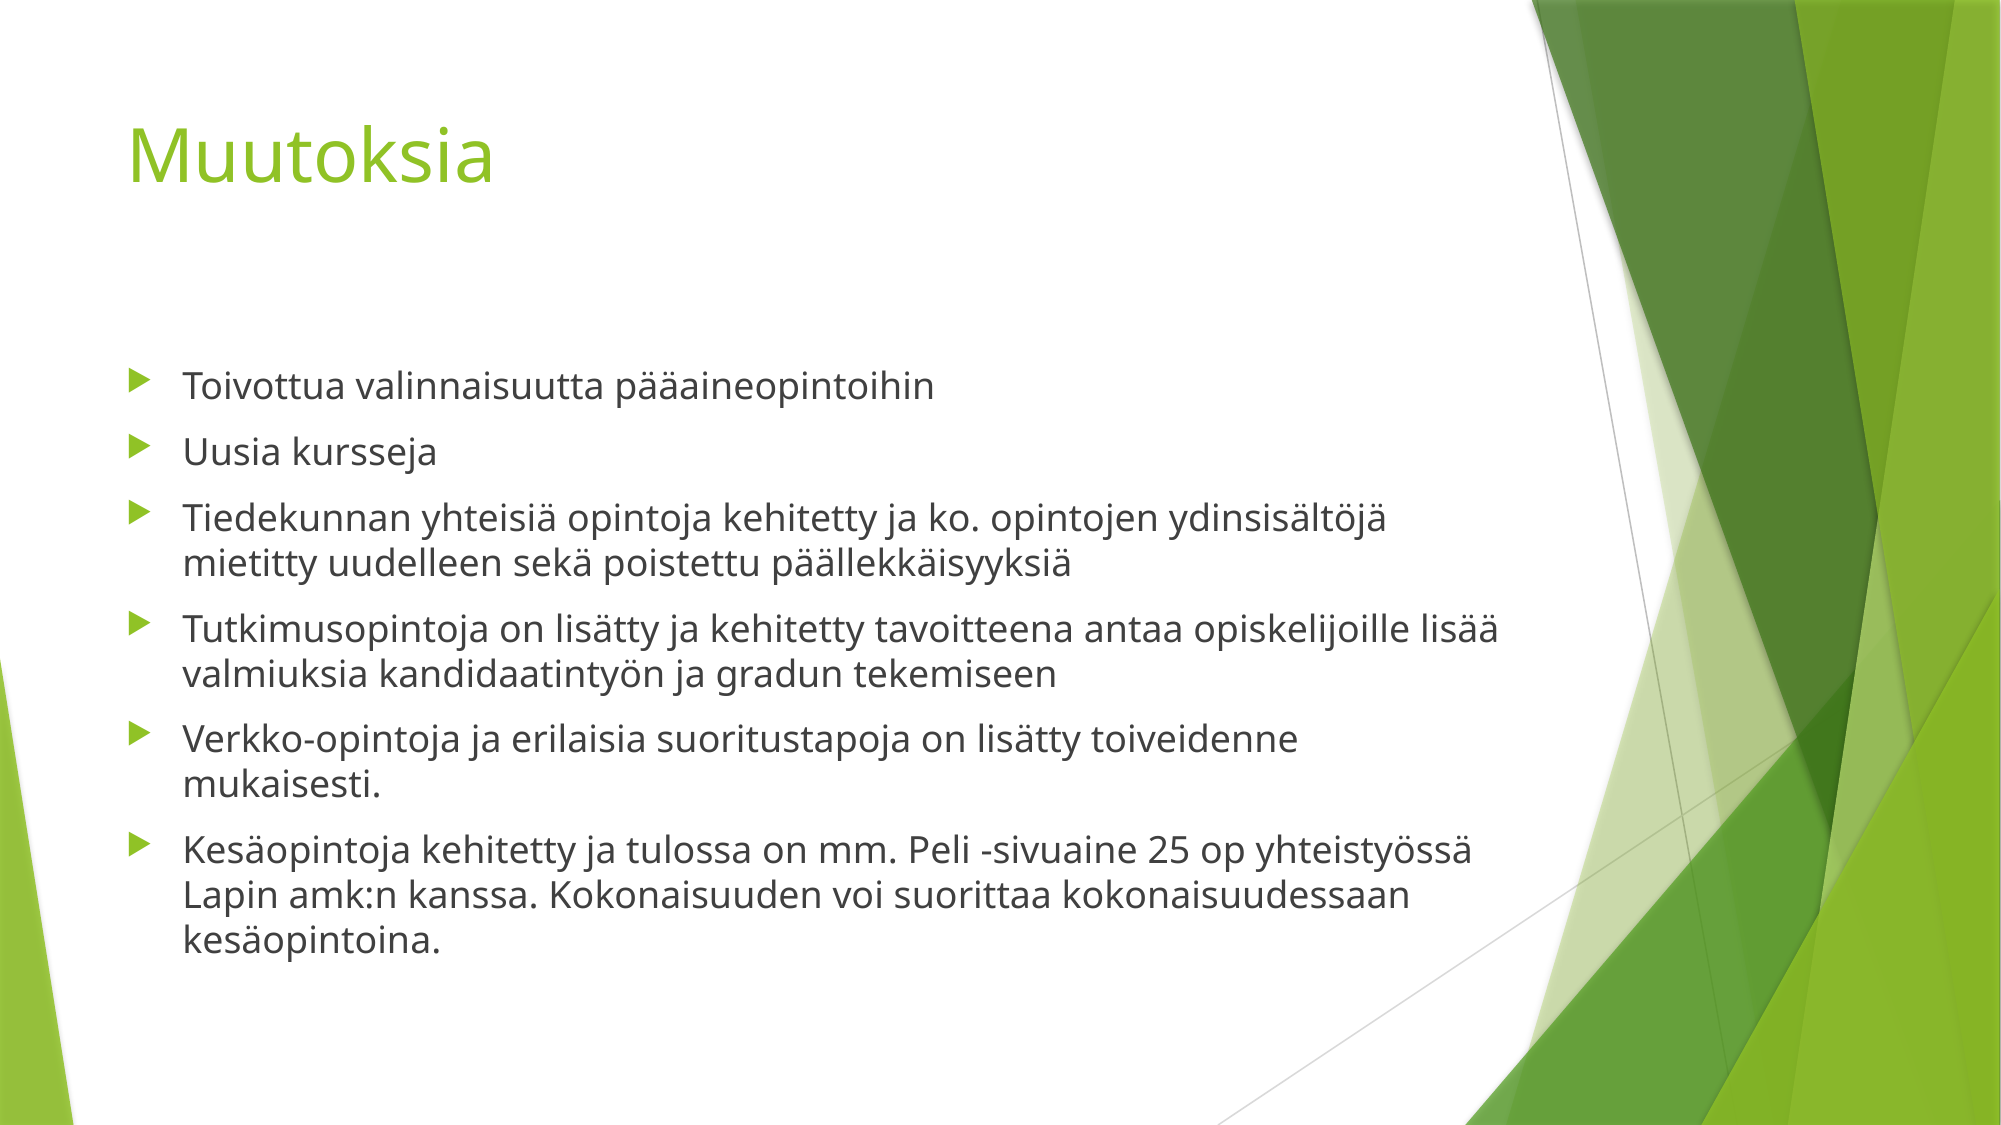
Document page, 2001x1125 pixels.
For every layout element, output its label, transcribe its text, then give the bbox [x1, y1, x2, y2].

title Muutoksia [111, 99, 1522, 317]
list Toivottua valinnaisuutta pääaineopintoihin Uusia kursseja Tiedekunnan yhteisiä opintoja kehitetty ja ko. opintojen ydinsisältöjä mietitty uudelleen sekä poistettu päällekkäisyyksiä Tutkimusopintoja on lisätty ja kehitetty tavoitteena antaa opiskelijoille lisää valmiuksia kandidaatintyön ja gradun tekemiseen Verkko-opintoja ja erilaisia suoritustapoja on lisätty toiveidenne mukaisesti. Kesäopintoja kehitetty ja tulossa on mm. Peli -sivuaine 25 op yhteistyössä Lapin amk:n kanssa. Kokonaisuuden voi suorittaa kokonaisuudessaan kesäopintoina. [111, 354, 1522, 992]
